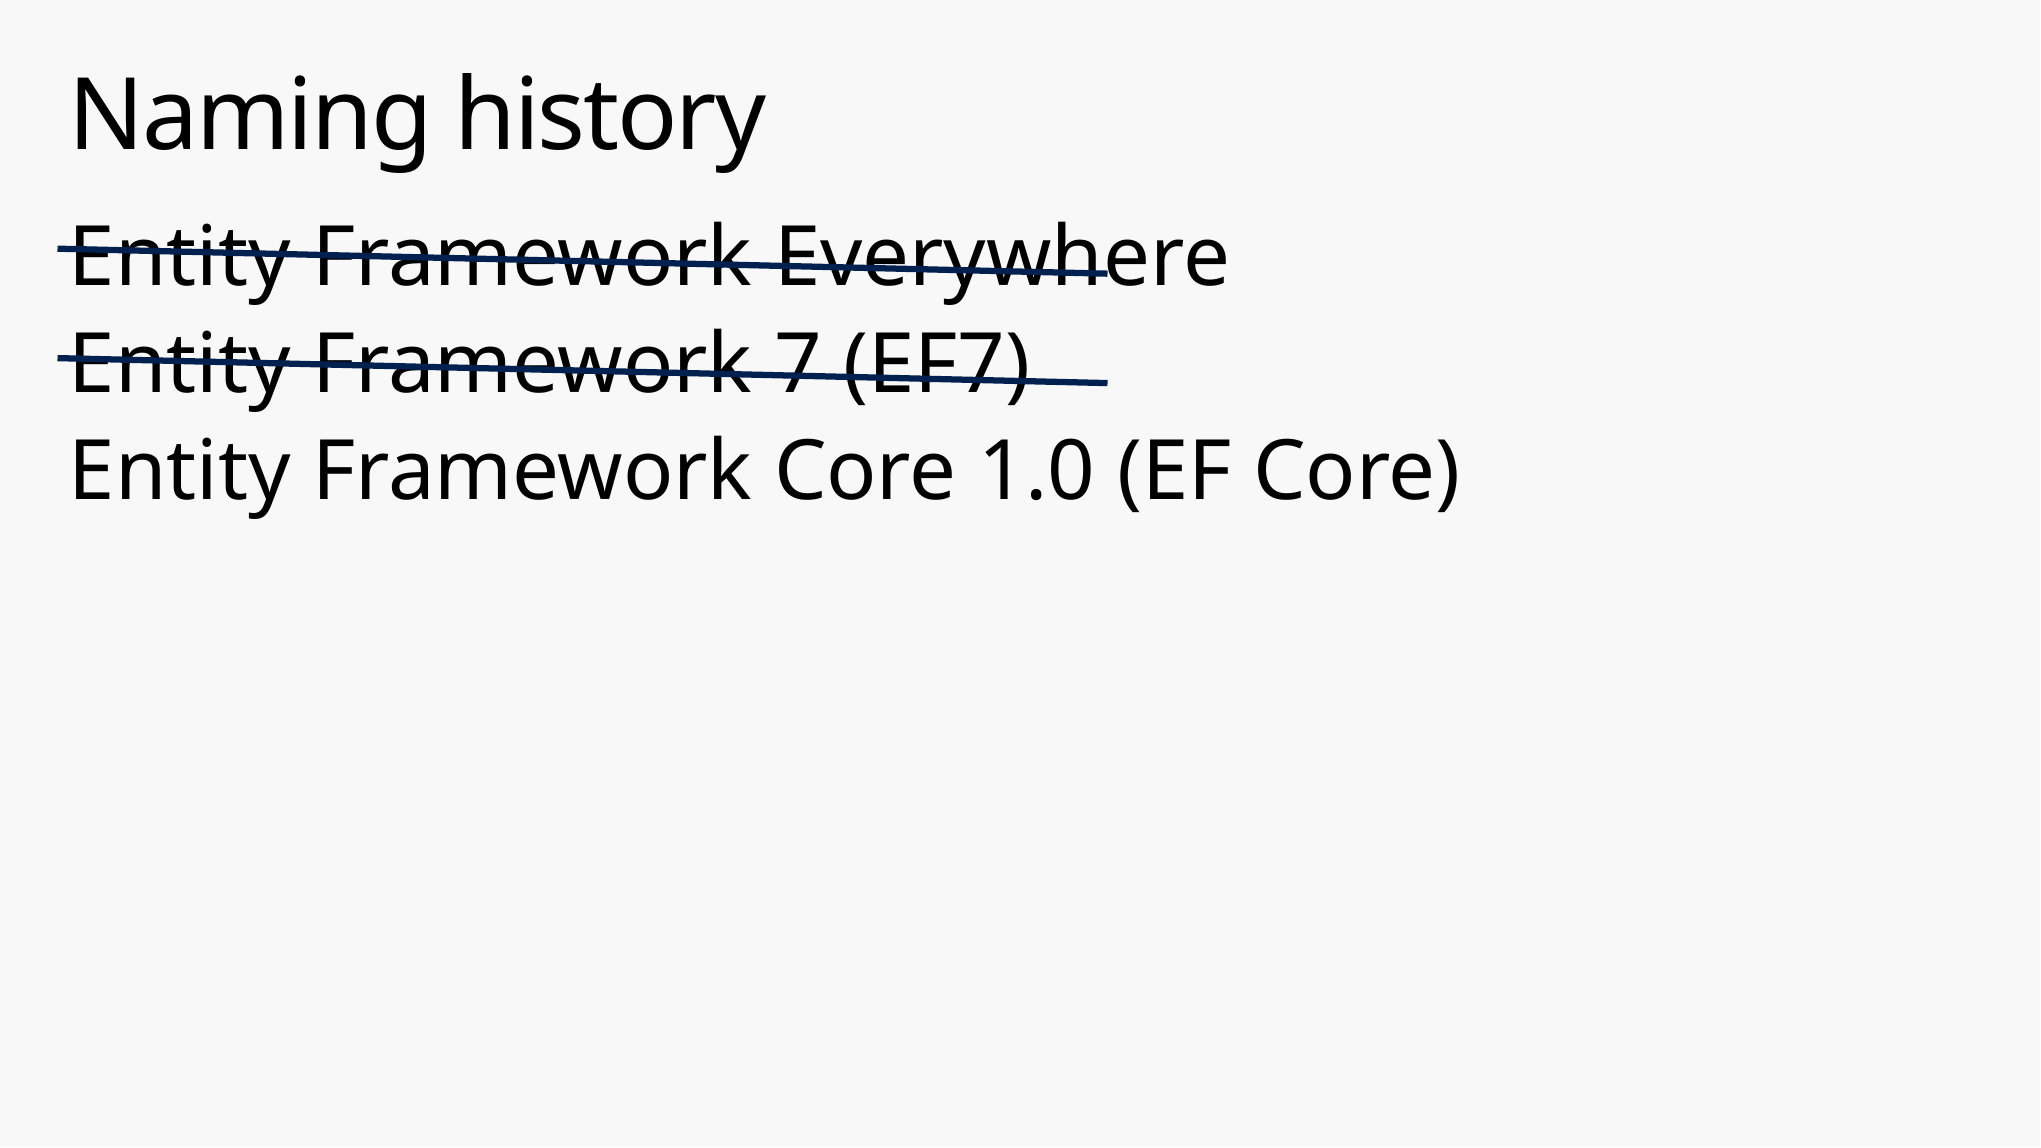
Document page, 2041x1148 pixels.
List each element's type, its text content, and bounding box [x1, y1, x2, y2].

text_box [57, 248, 1108, 274]
list Entity Framework Everywhere Entity Framework 7 (EF7) Entity Framework Core 1.0 (EF Core) [45, 199, 1996, 543]
title Naming history [45, 48, 1996, 199]
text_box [57, 357, 1108, 384]
